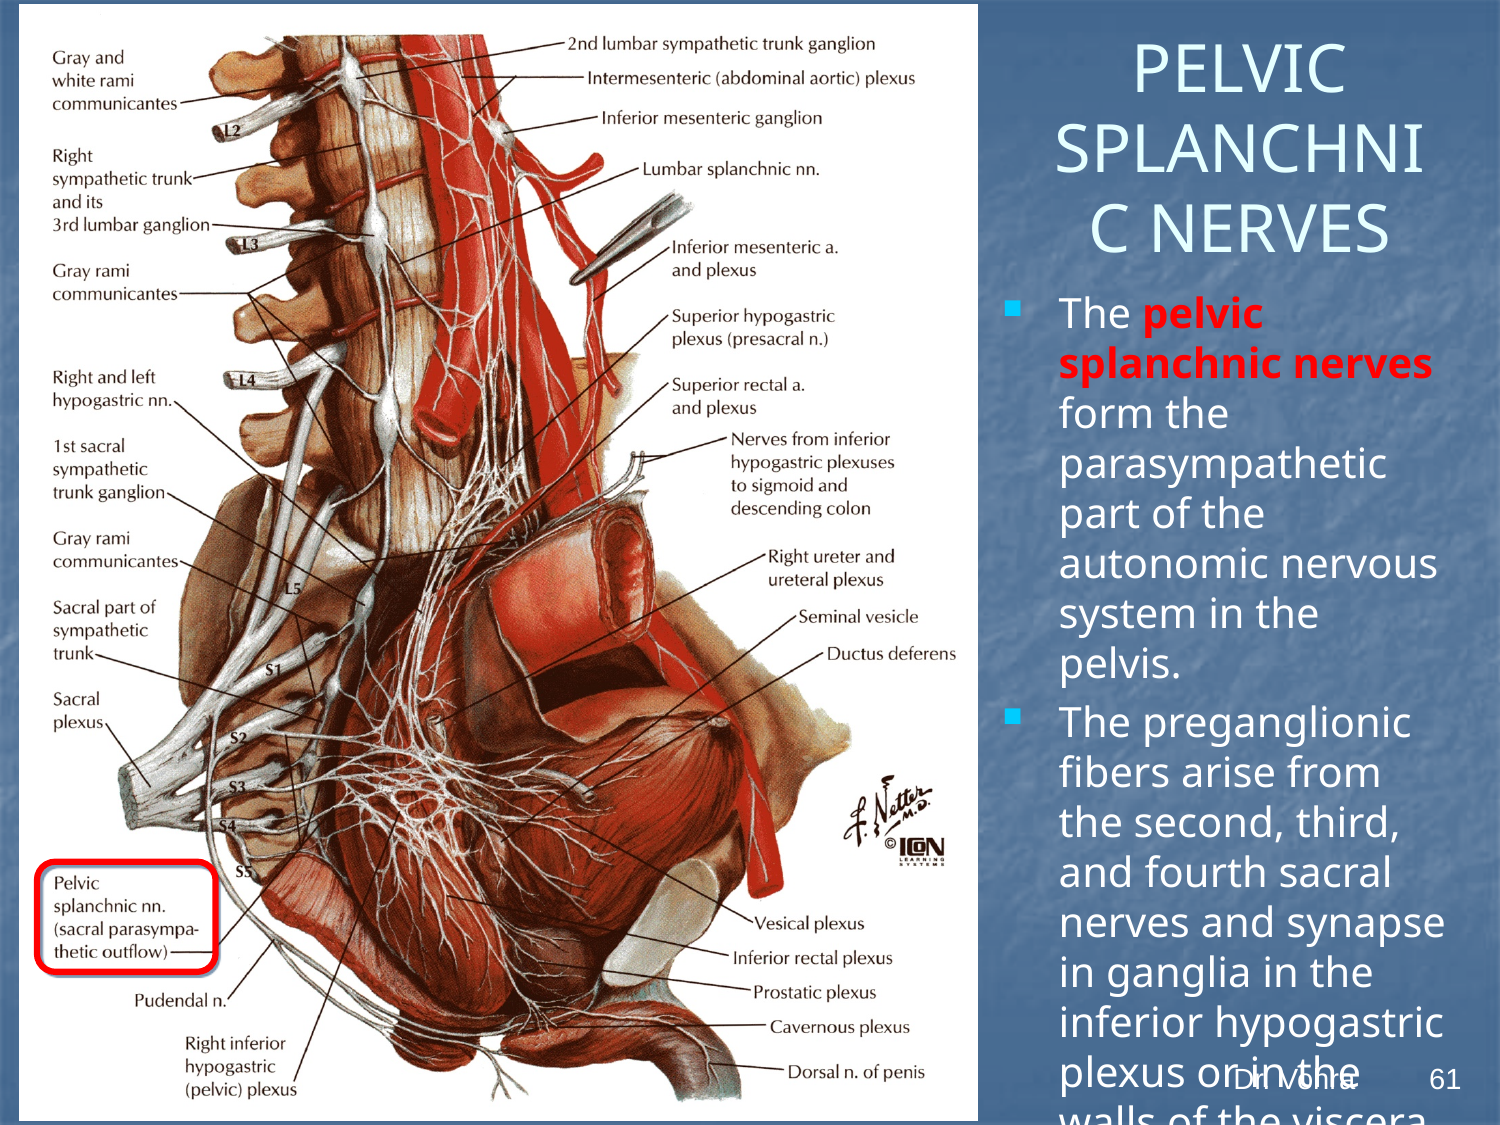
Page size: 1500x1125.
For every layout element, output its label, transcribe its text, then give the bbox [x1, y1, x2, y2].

title PELVIC SPLANCHNIC NERVES [1023, 17, 1457, 274]
list The pelvic splanchnic nerves form the parasympathetic part of the autonomic nervous system in the pelvis. The preganglionic fibers arise from the second, third, and fourth sacral nerves and synapse in ganglia in the inferior hypogastric plexus or in the walls of the viscera. [987, 279, 1469, 1105]
footer Dr. Vohra [1122, 1017, 1371, 1103]
slide_number 61 [1469, 1052, 1477, 1103]
picture [18, 4, 978, 1121]
